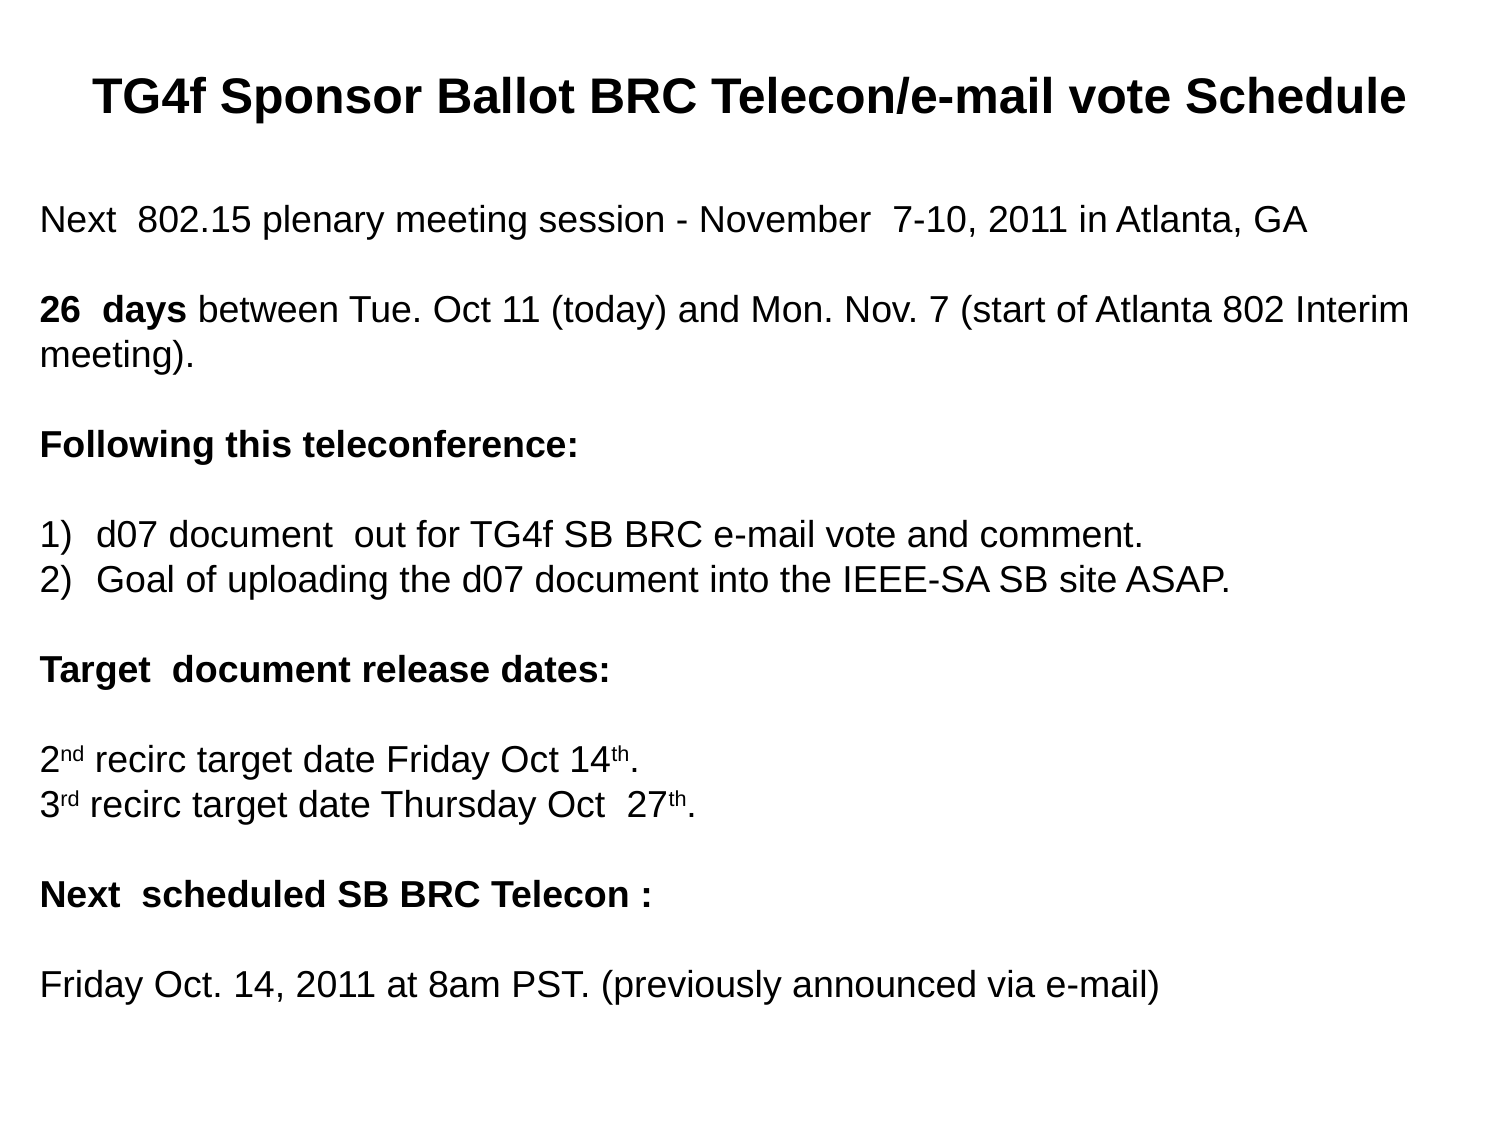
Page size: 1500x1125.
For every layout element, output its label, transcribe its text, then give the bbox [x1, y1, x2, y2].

title TG4f Sponsor Ballot BRC Telecon/e-mail vote Schedule [74, 0, 1426, 187]
text_box Next 802.15 plenary meeting session - November 7-10, 2011 in Atlanta, GA 26 days between Tue. Oct 11 (today) and Mon. Nov. 7 (start of Atlanta 802 Interim meeting). Following this teleconference: d07 document out for TG4f SB BRC e-mail vote and comment. Goal of uploading the d07 document into the IEEE-SA SB site ASAP. Target document release dates: 2nd recirc target date Friday Oct 14th. 3rd recirc target date Thursday Oct 27th. Next scheduled SB BRC Telecon : Friday Oct. 14, 2011 at 8am PST. (previously announced via e-mail) [24, 187, 1463, 1013]
